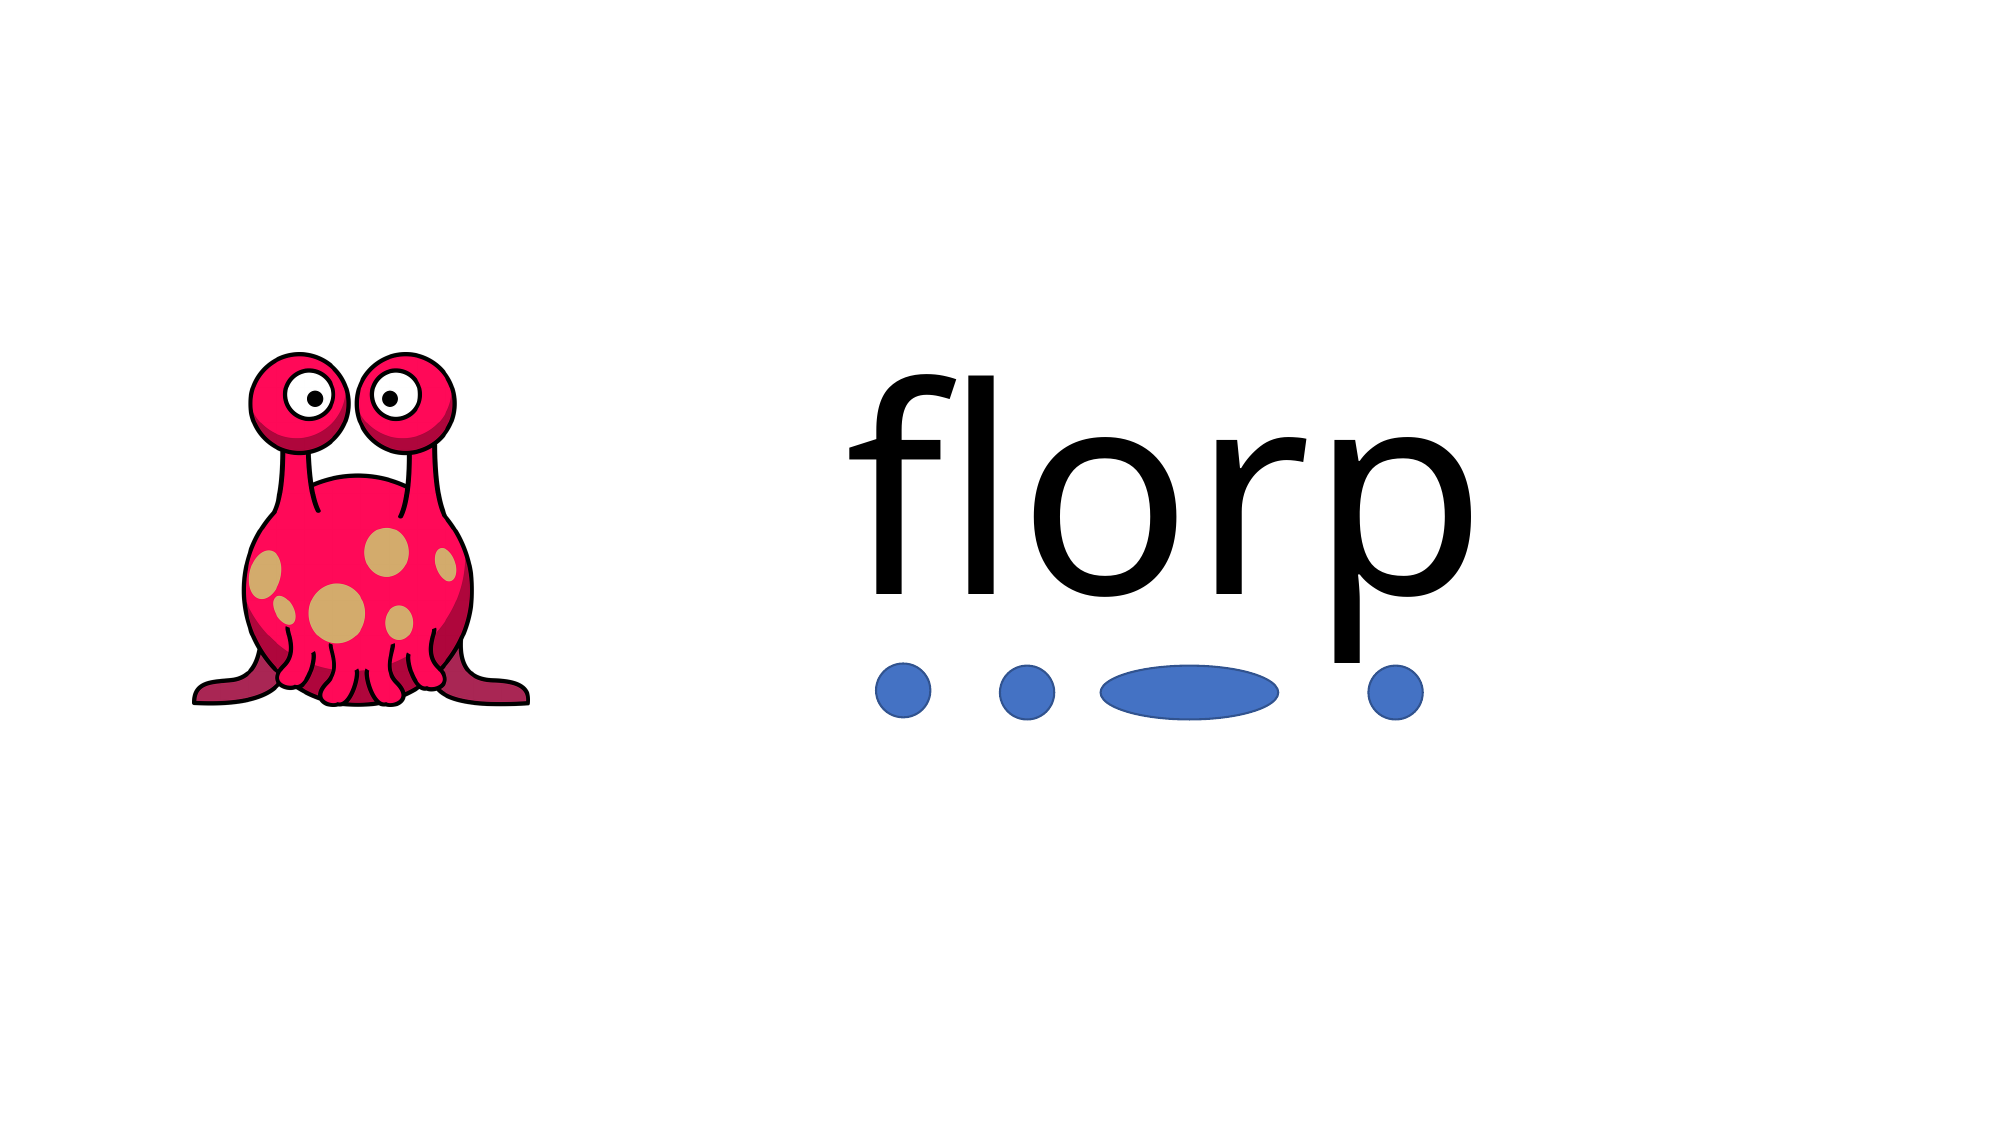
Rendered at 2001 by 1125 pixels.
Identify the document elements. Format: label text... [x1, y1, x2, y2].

picture [191, 352, 531, 707]
text_box florp [830, 299, 1696, 660]
text_box [999, 665, 1055, 720]
text_box [876, 663, 931, 718]
text_box [1368, 665, 1423, 720]
text_box [1100, 665, 1279, 720]
